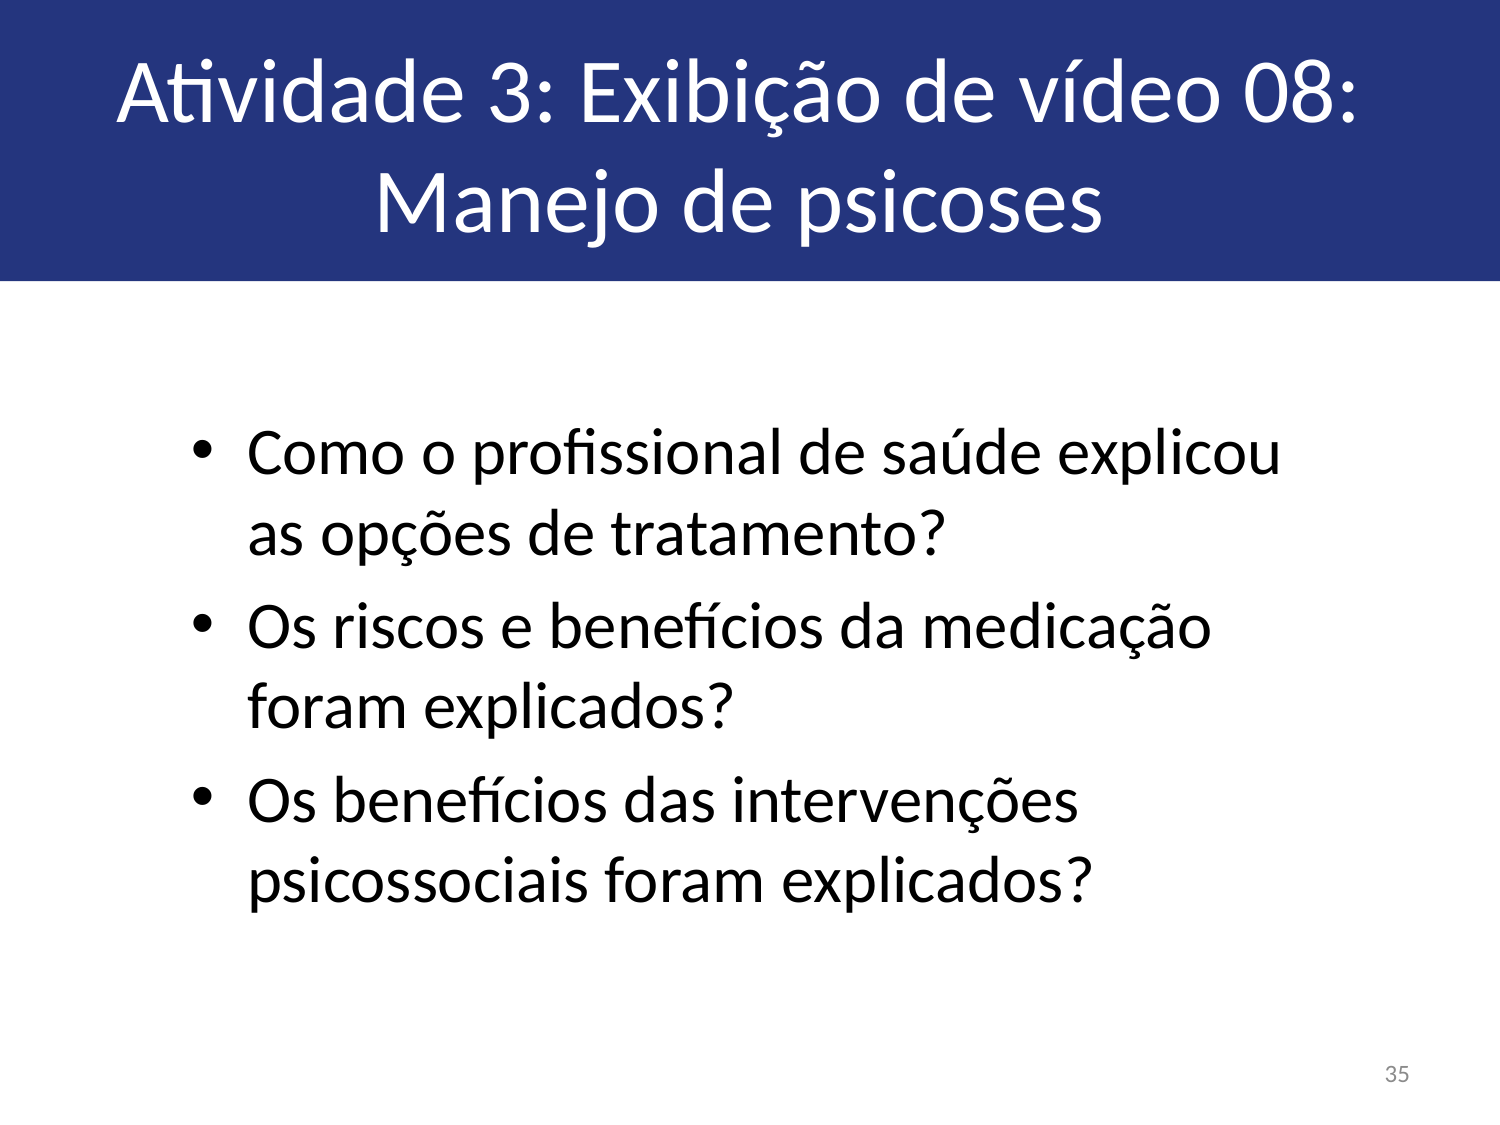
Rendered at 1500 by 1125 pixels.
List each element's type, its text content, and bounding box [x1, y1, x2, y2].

list Como o profissional de saúde explicou as opções de tratamento? Os riscos e benefícios da medicação foram explicados? Os benefícios das intervenções psicossociais foram explicados? [175, 400, 1325, 1022]
title Atividade 3: Exibição de vídeo 08: Manejo de psicoses [0, 0, 1500, 282]
slide_number 35 [1074, 1042, 1425, 1103]
